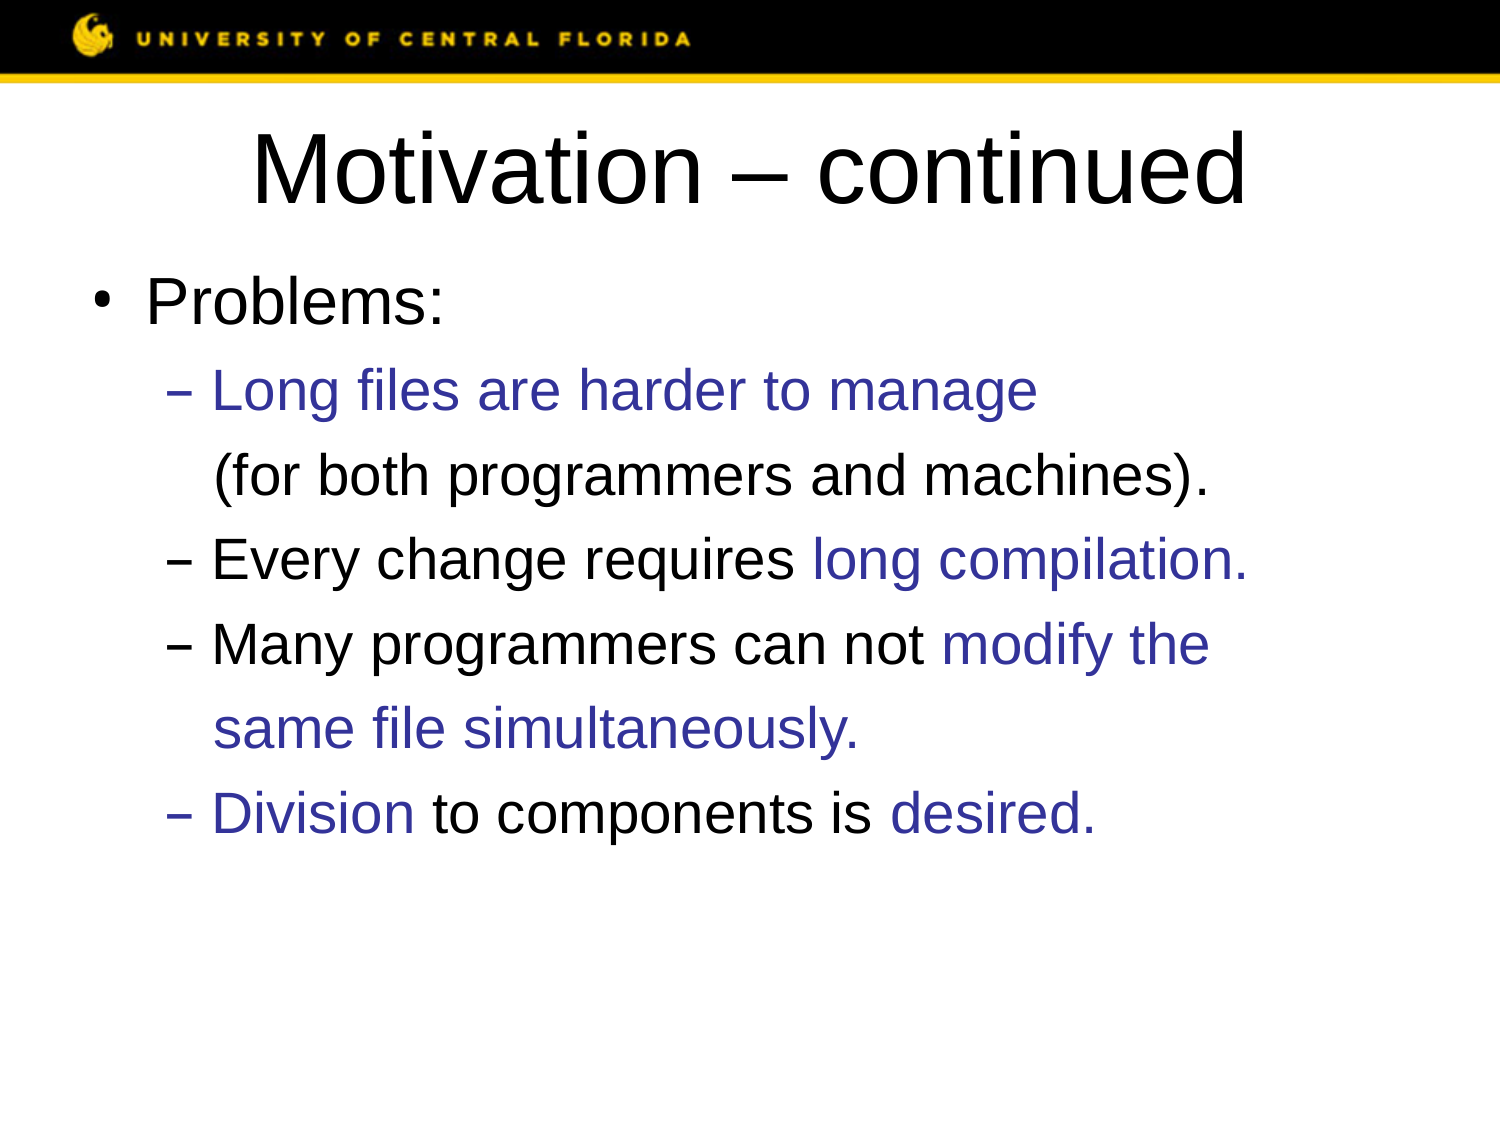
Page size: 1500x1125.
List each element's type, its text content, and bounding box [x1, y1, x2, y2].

title Motivation – continued [74, 89, 1425, 238]
list Problems: Long files are harder to manage (for both programmers and machines)‏. Every change requires long compilation. Many programmers can not modify the same file simultaneously. Division to components is desired. [74, 249, 1425, 1005]
picture [0, 0, 1500, 1125]
